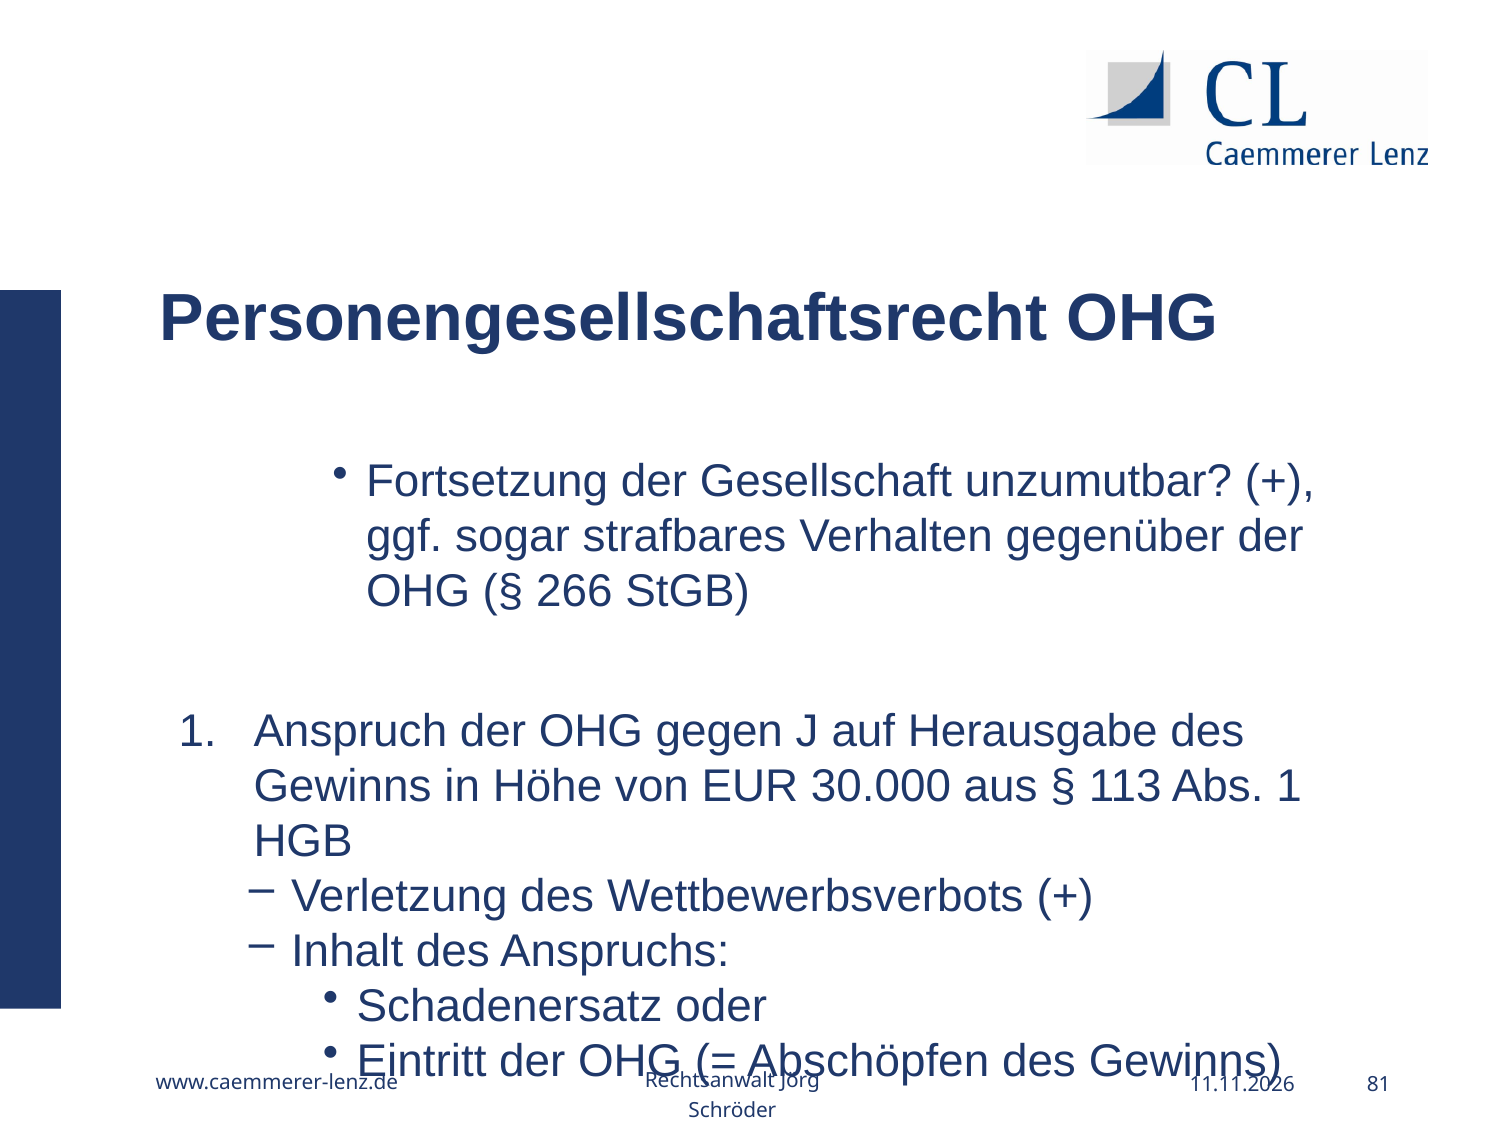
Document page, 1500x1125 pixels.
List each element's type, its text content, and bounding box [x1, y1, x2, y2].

list Fortsetzung der Gesellschaft unzumutbar? (+), ggf. sogar strafbares Verhalten gegenüber der OHG (§ 266 StGB) Anspruch der OHG gegen J auf Herausgabe des Gewinns in Höhe von EUR 30.000 aus § 113 Abs. 1 HGB Verletzung des Wettbewerbsverbots (+) Inhalt des Anspruchs: Schadenersatz oder Eintritt der OHG (= Abschöpfen des Gewinns) [146, 444, 1400, 1016]
picture [1086, 50, 1428, 165]
list Personengesellschaftsrecht OHG [146, 267, 1400, 392]
